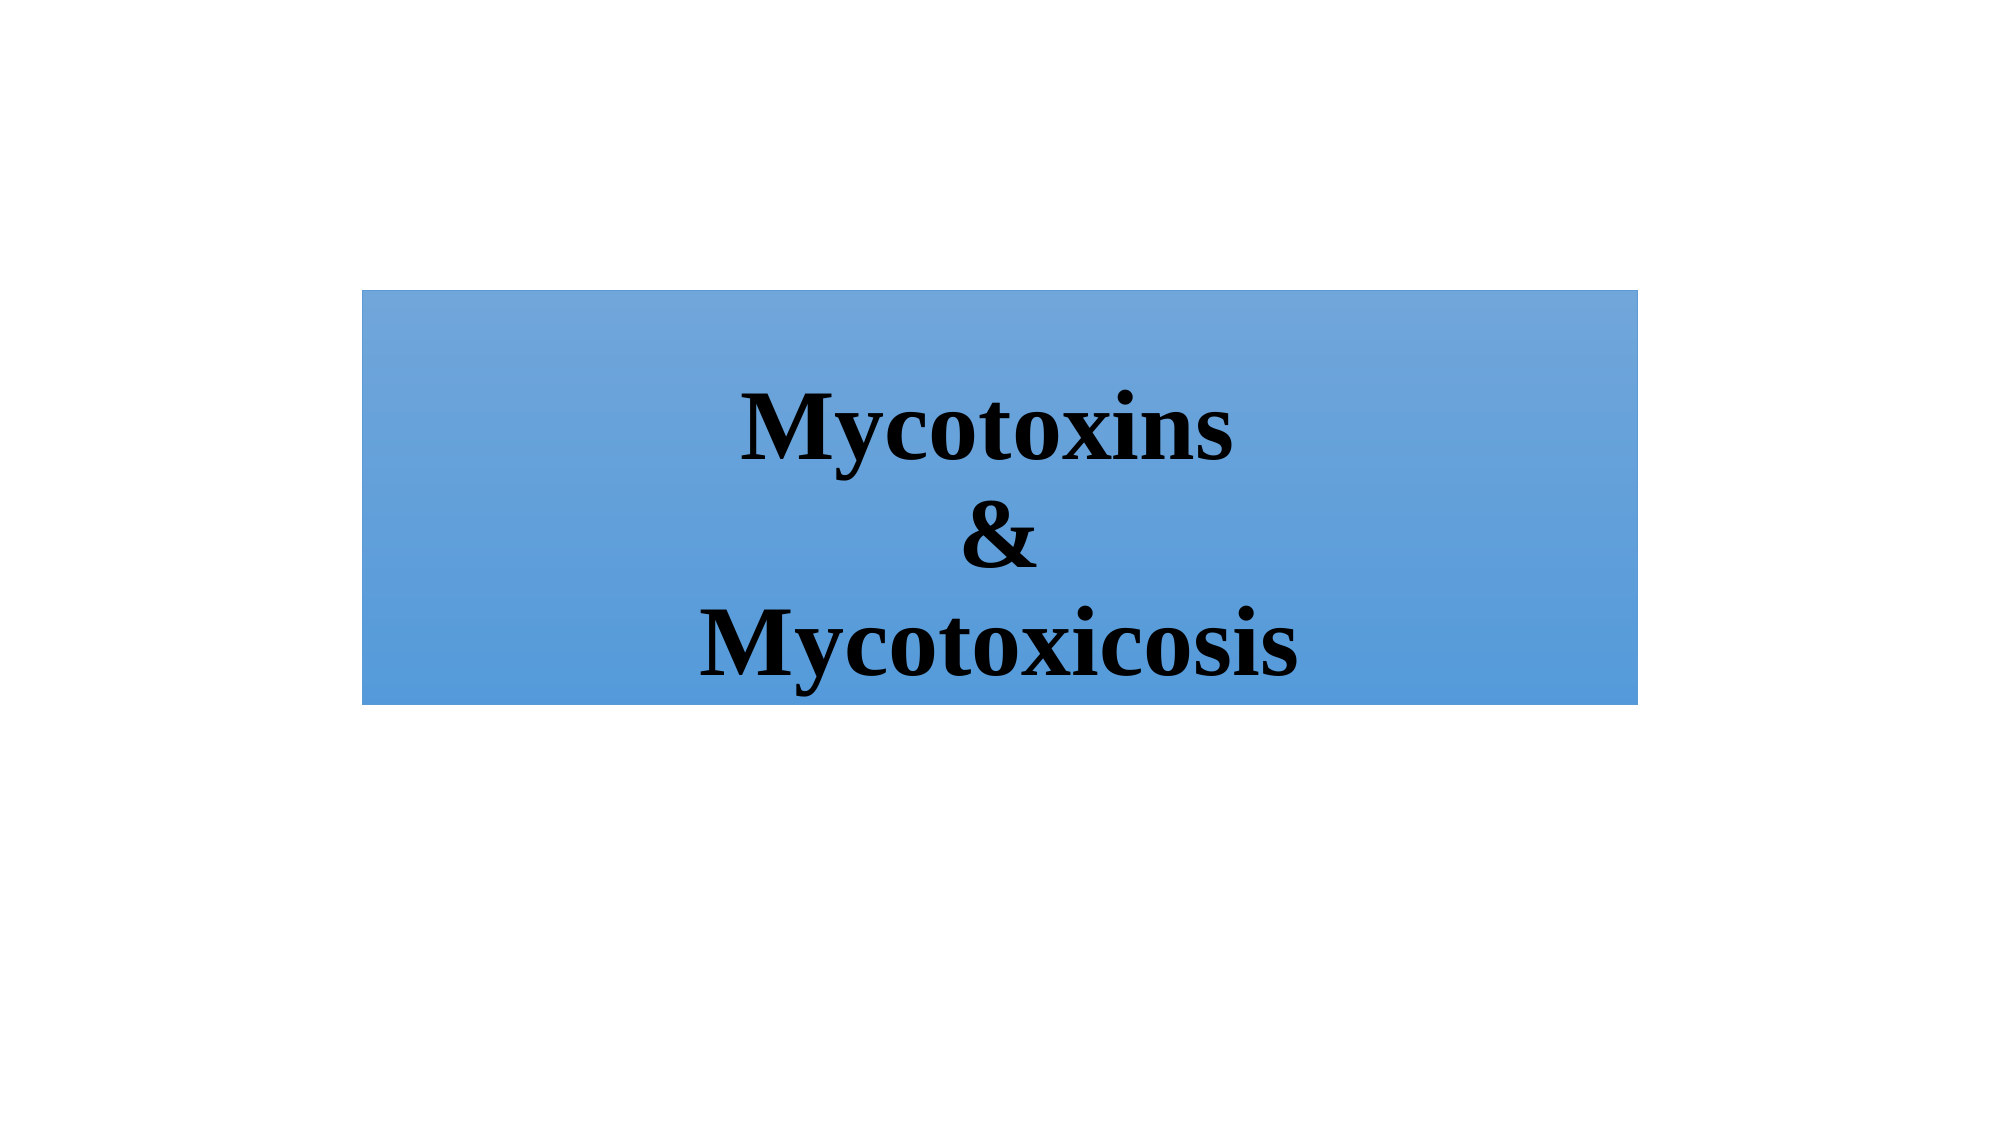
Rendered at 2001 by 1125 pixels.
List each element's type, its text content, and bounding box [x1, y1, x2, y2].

title Mycotoxins & Mycotoxicosis [362, 290, 1638, 705]
